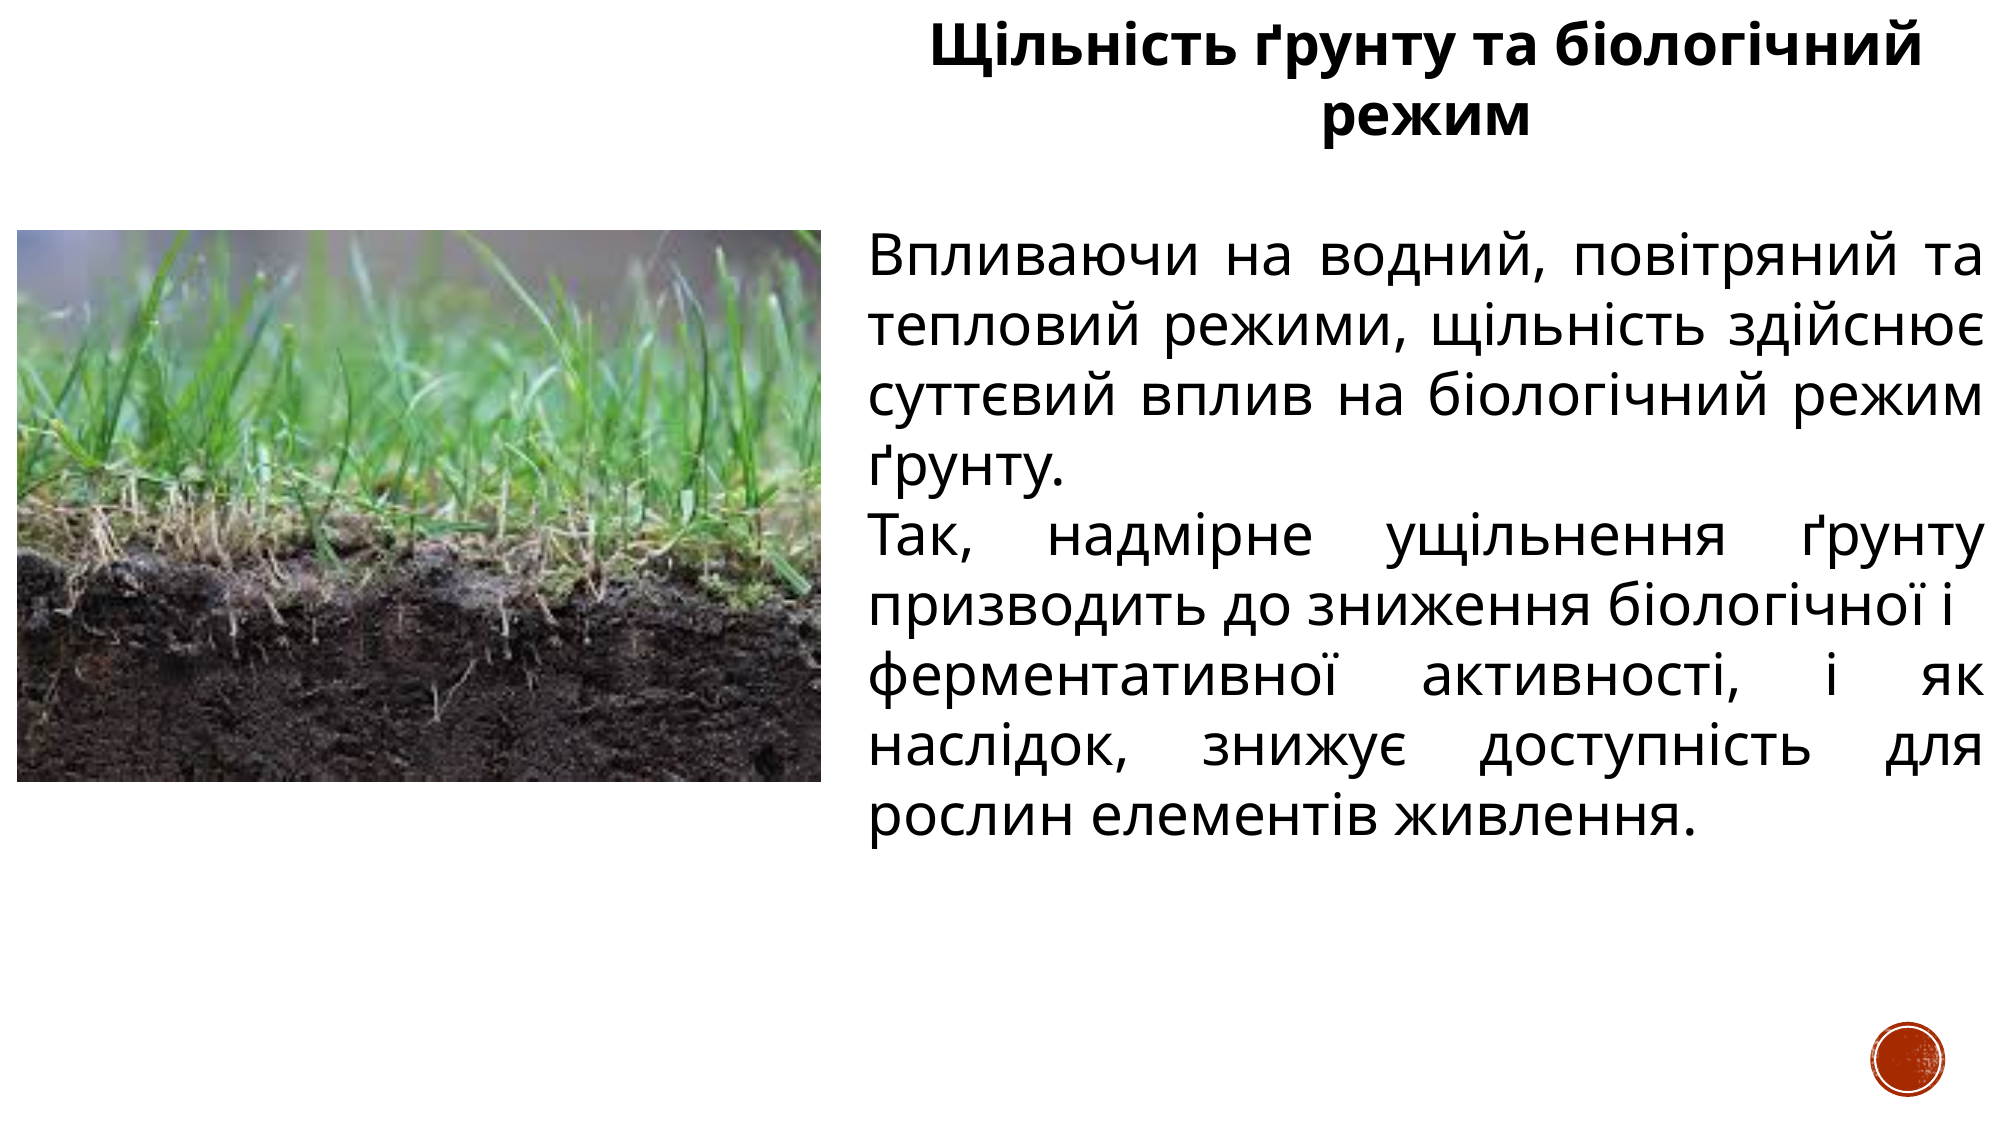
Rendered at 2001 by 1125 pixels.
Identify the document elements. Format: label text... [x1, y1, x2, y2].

text_box Щільність ґрунту та біологічний режим Впливаючи на водний, повітряний та тепловий режими, щільність здійснює суттєвий вплив на біологічний режим ґрунту. Так, надмірне ущільнення ґрунту призводить до зниження біологічної і ферментативної активності, і як наслідок, знижує доступність для рослин елементів живлення. [853, 0, 2000, 855]
picture [17, 230, 821, 782]
